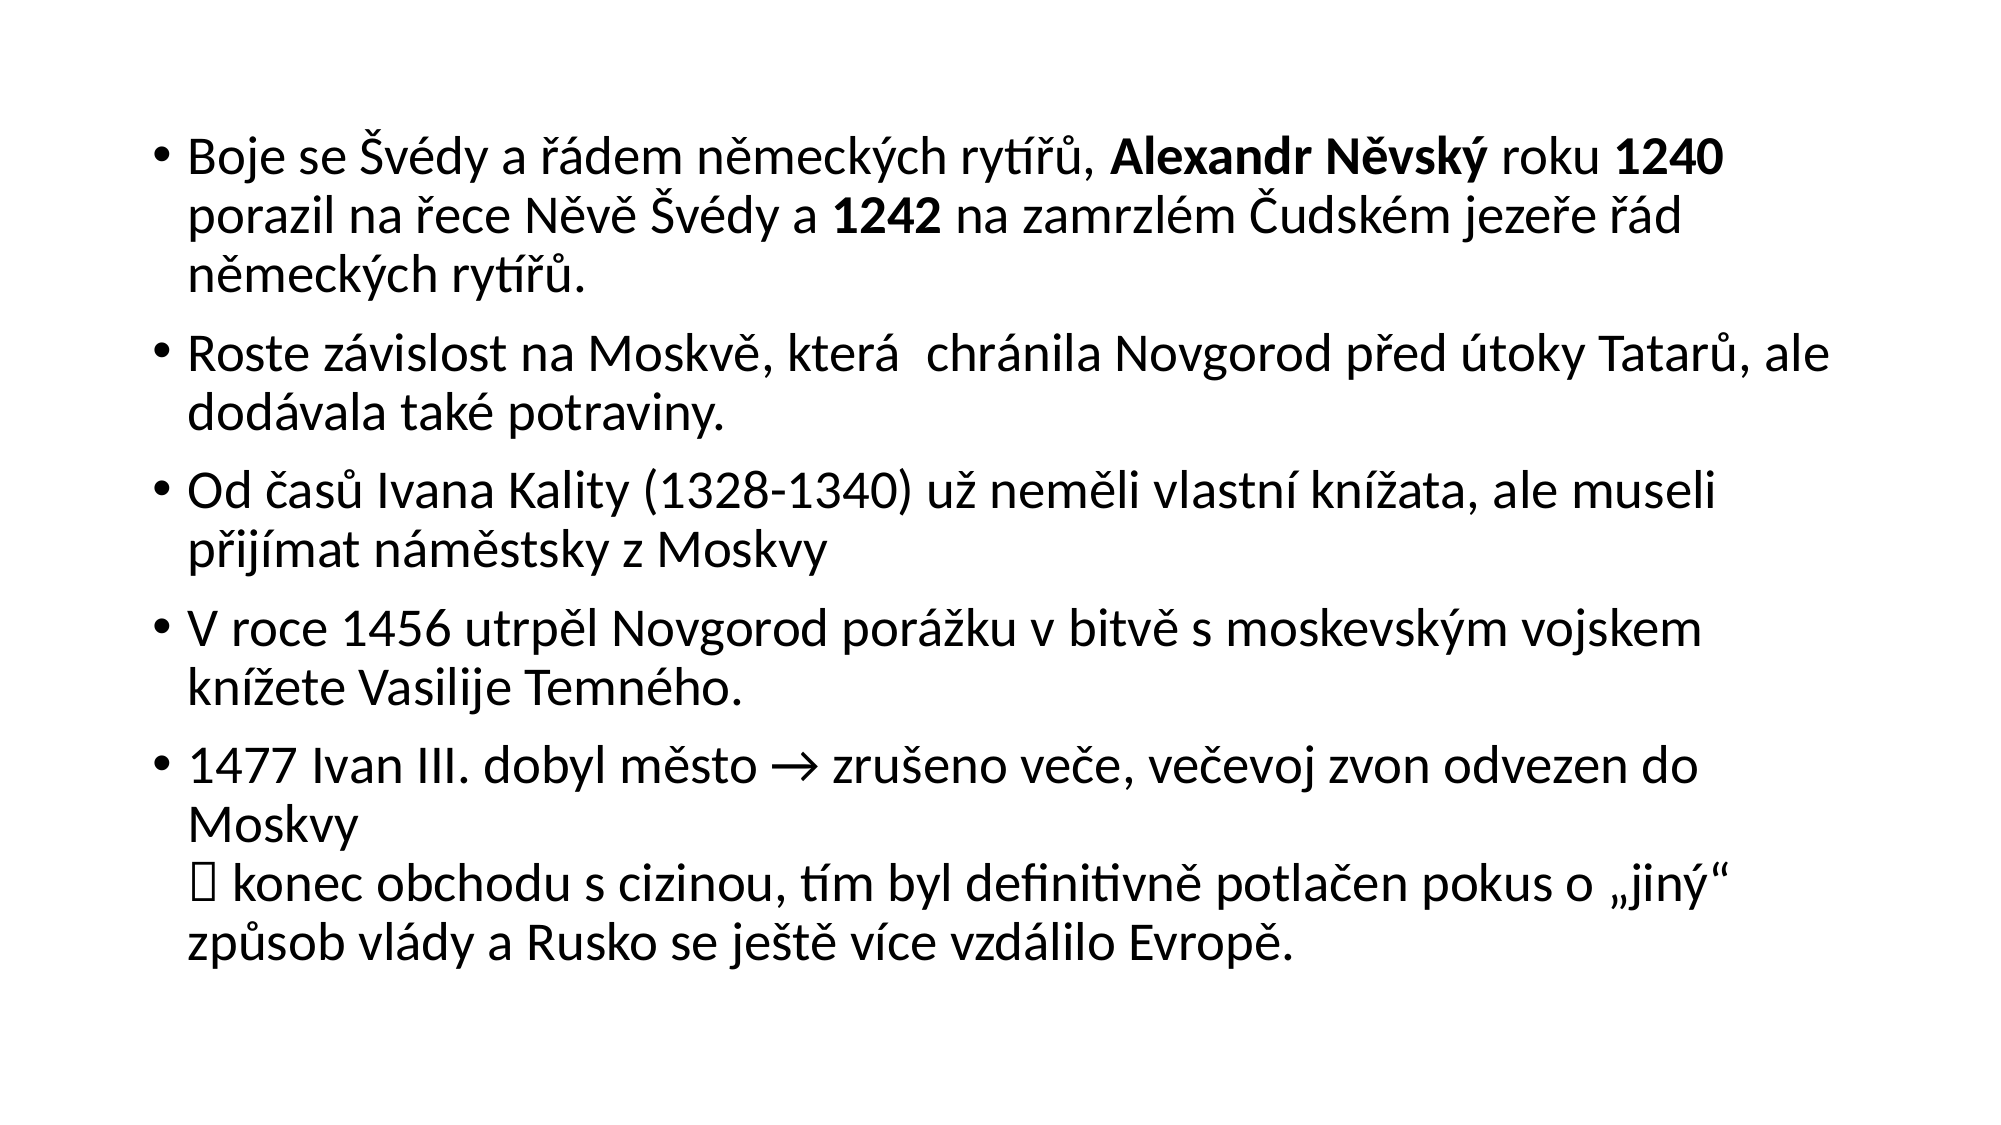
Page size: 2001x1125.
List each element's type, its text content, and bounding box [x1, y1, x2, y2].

list Boje se Švédy a řádem německých rytířů, Alexandr Něvský roku 1240 porazil na řece Něvě Švédy a 1242 na zamrzlém Čudském jezeře řád německých rytířů. Roste závislost na Moskvě, která chránila Novgorod před útoky Tatarů, ale dodávala také potraviny. Od časů Ivana Kality (1328-1340) už neměli vlastní knížata, ale museli přijímat náměstsky z Moskvy V roce 1456 utrpěl Novgorod porážku v bitvě s moskevským vojskem knížete Vasilije Temného. 1477 Ivan III. dobyl město → zrušeno veče, večevoj zvon odvezen do Moskvy  konec obchodu s cizinou, tím byl definitivně potlačen pokus o „jiný“ způsob vlády a Rusko se ještě více vzdálilo Evropě. [137, 120, 1863, 987]
